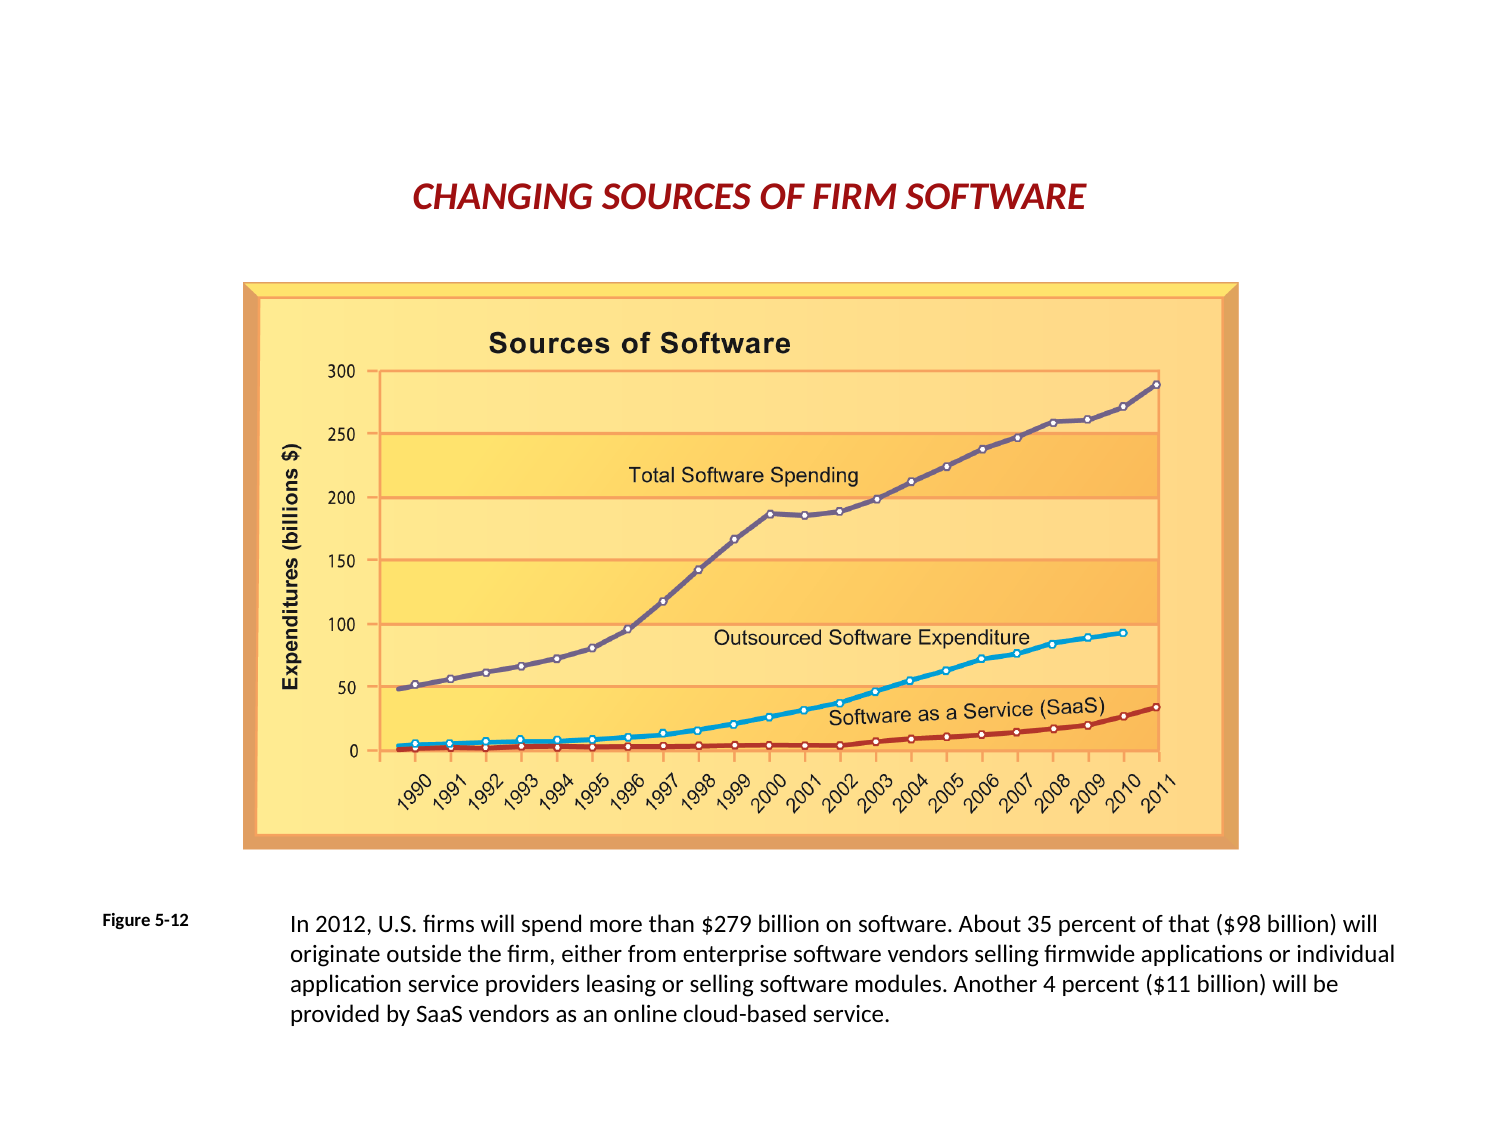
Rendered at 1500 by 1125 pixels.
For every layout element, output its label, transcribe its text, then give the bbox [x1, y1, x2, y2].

list In 2012, U.S. firms will spend more than $279 billion on software. About 35 percent of that ($98 billion) will originate outside the firm, either from enterprise software vendors selling firmwide applications or individual application service providers leasing or selling software modules. Another 4 percent ($11 billion) will be provided by SaaS vendors as an online cloud-based service. [275, 900, 1425, 1038]
list CHANGING SOURCES OF FIRM SOFTWARE [243, 162, 1257, 225]
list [243, 282, 1240, 850]
list Figure 5-12 [87, 900, 263, 938]
